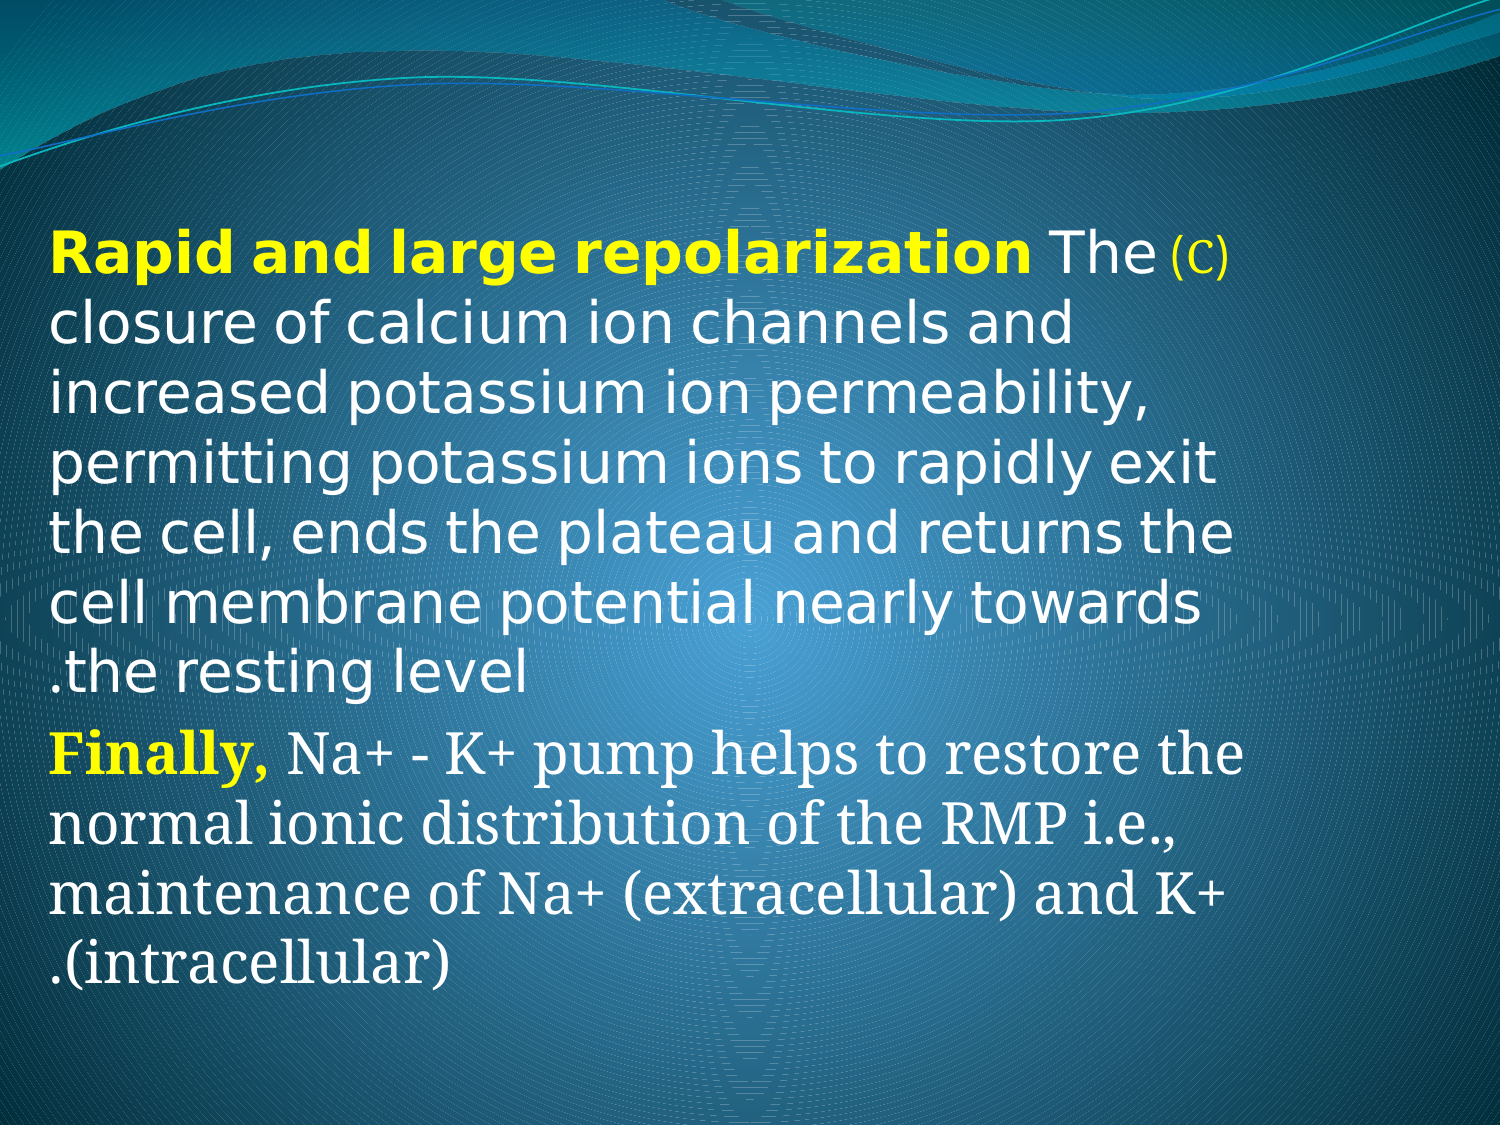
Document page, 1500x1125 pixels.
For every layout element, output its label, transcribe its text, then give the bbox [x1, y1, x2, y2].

list (C) Rapid and large repolarization The closure of calcium ion channels and increased potassium ion permeability, permitting potassium ions to rapidly exit the cell, ends the plateau and returns the cell membrane potential nearly towards the resting level. Finally, Na+ - K+ pump helps to restore the normal ionic distribution of the RMP i.e., maintenance of Na+ (extracellular) and K+ (intracellular). [41, 208, 1317, 1035]
